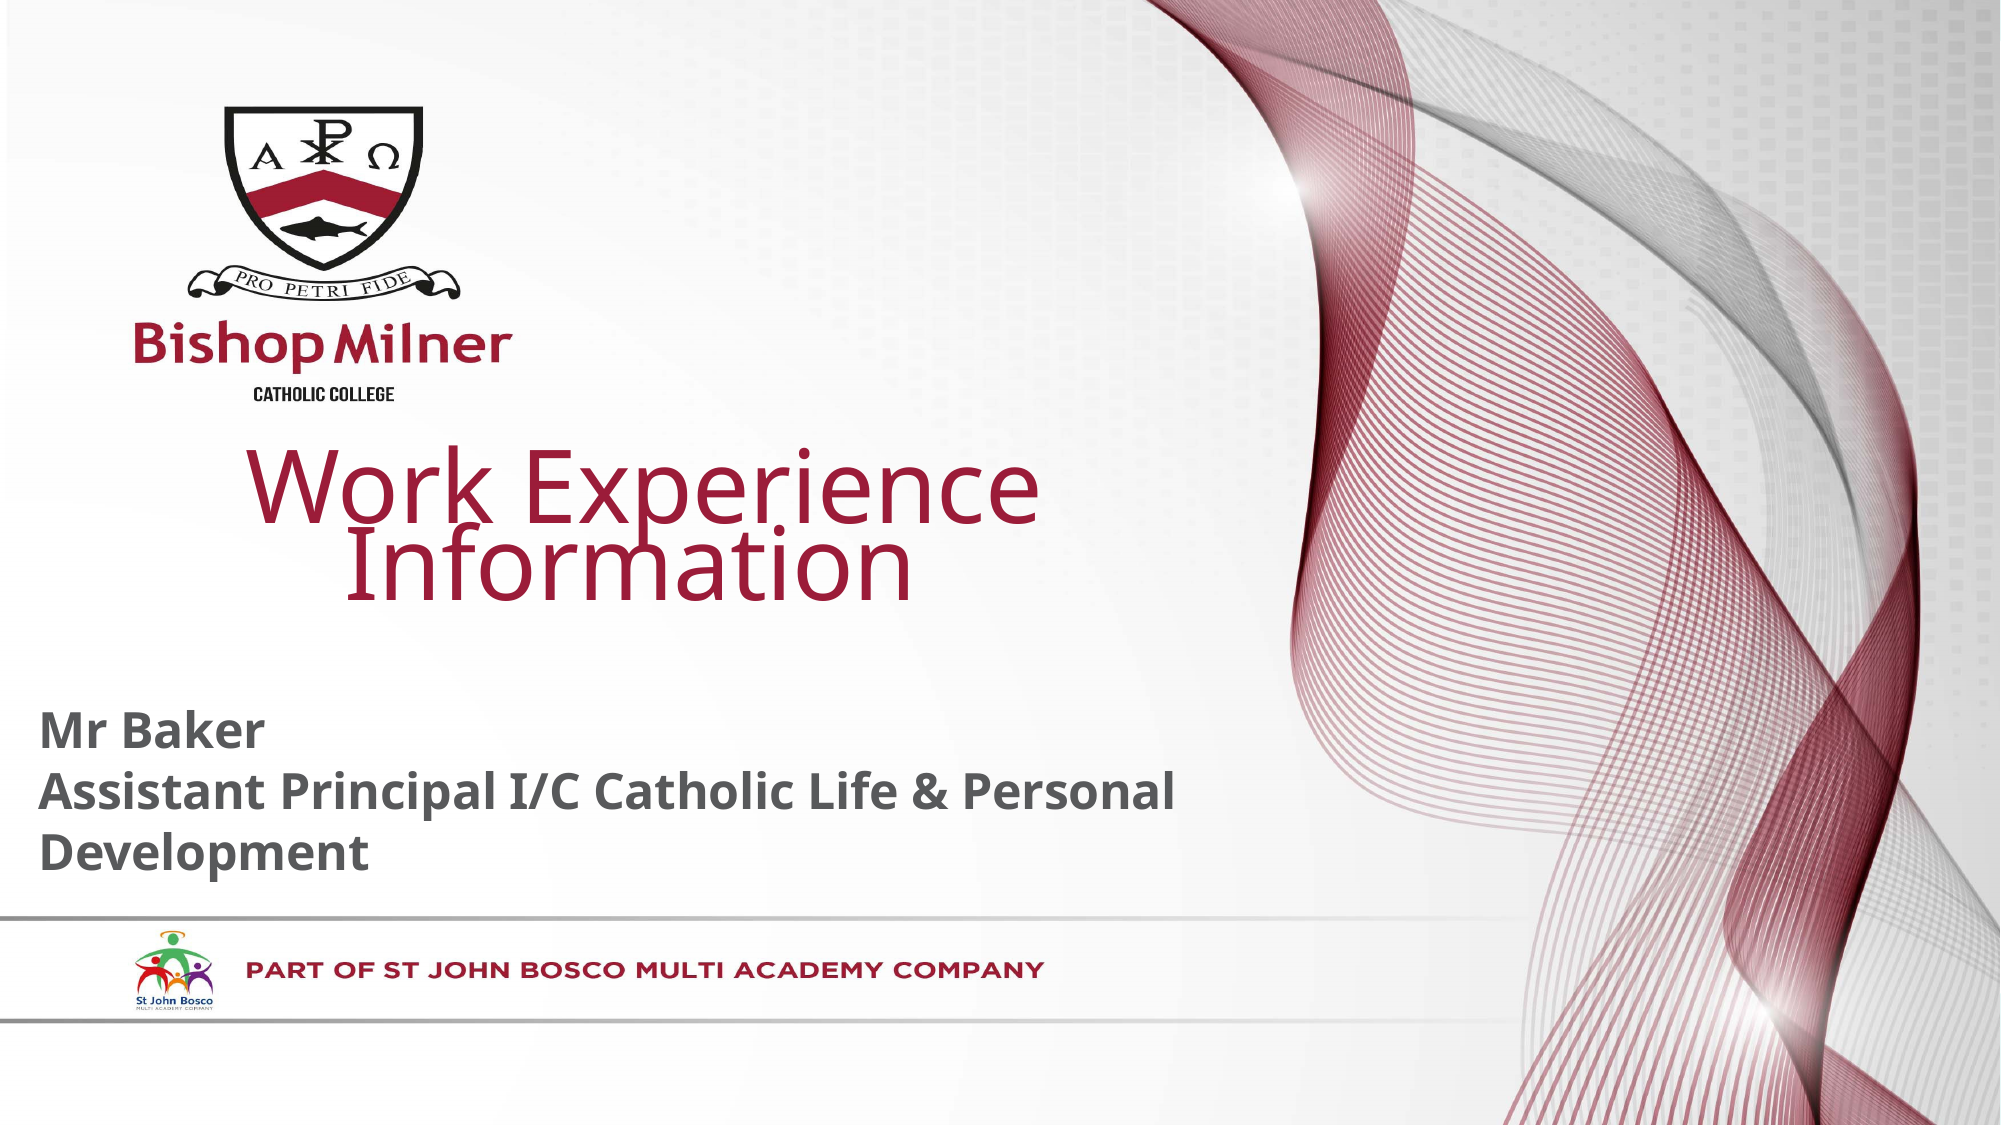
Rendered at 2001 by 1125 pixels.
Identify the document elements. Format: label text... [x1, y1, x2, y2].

title Work Experience Information Mr Baker Assistant Principal I/C Catholic Life & Personal Development [36, 465, 1250, 881]
text_box [0, 0, 2000, 1125]
